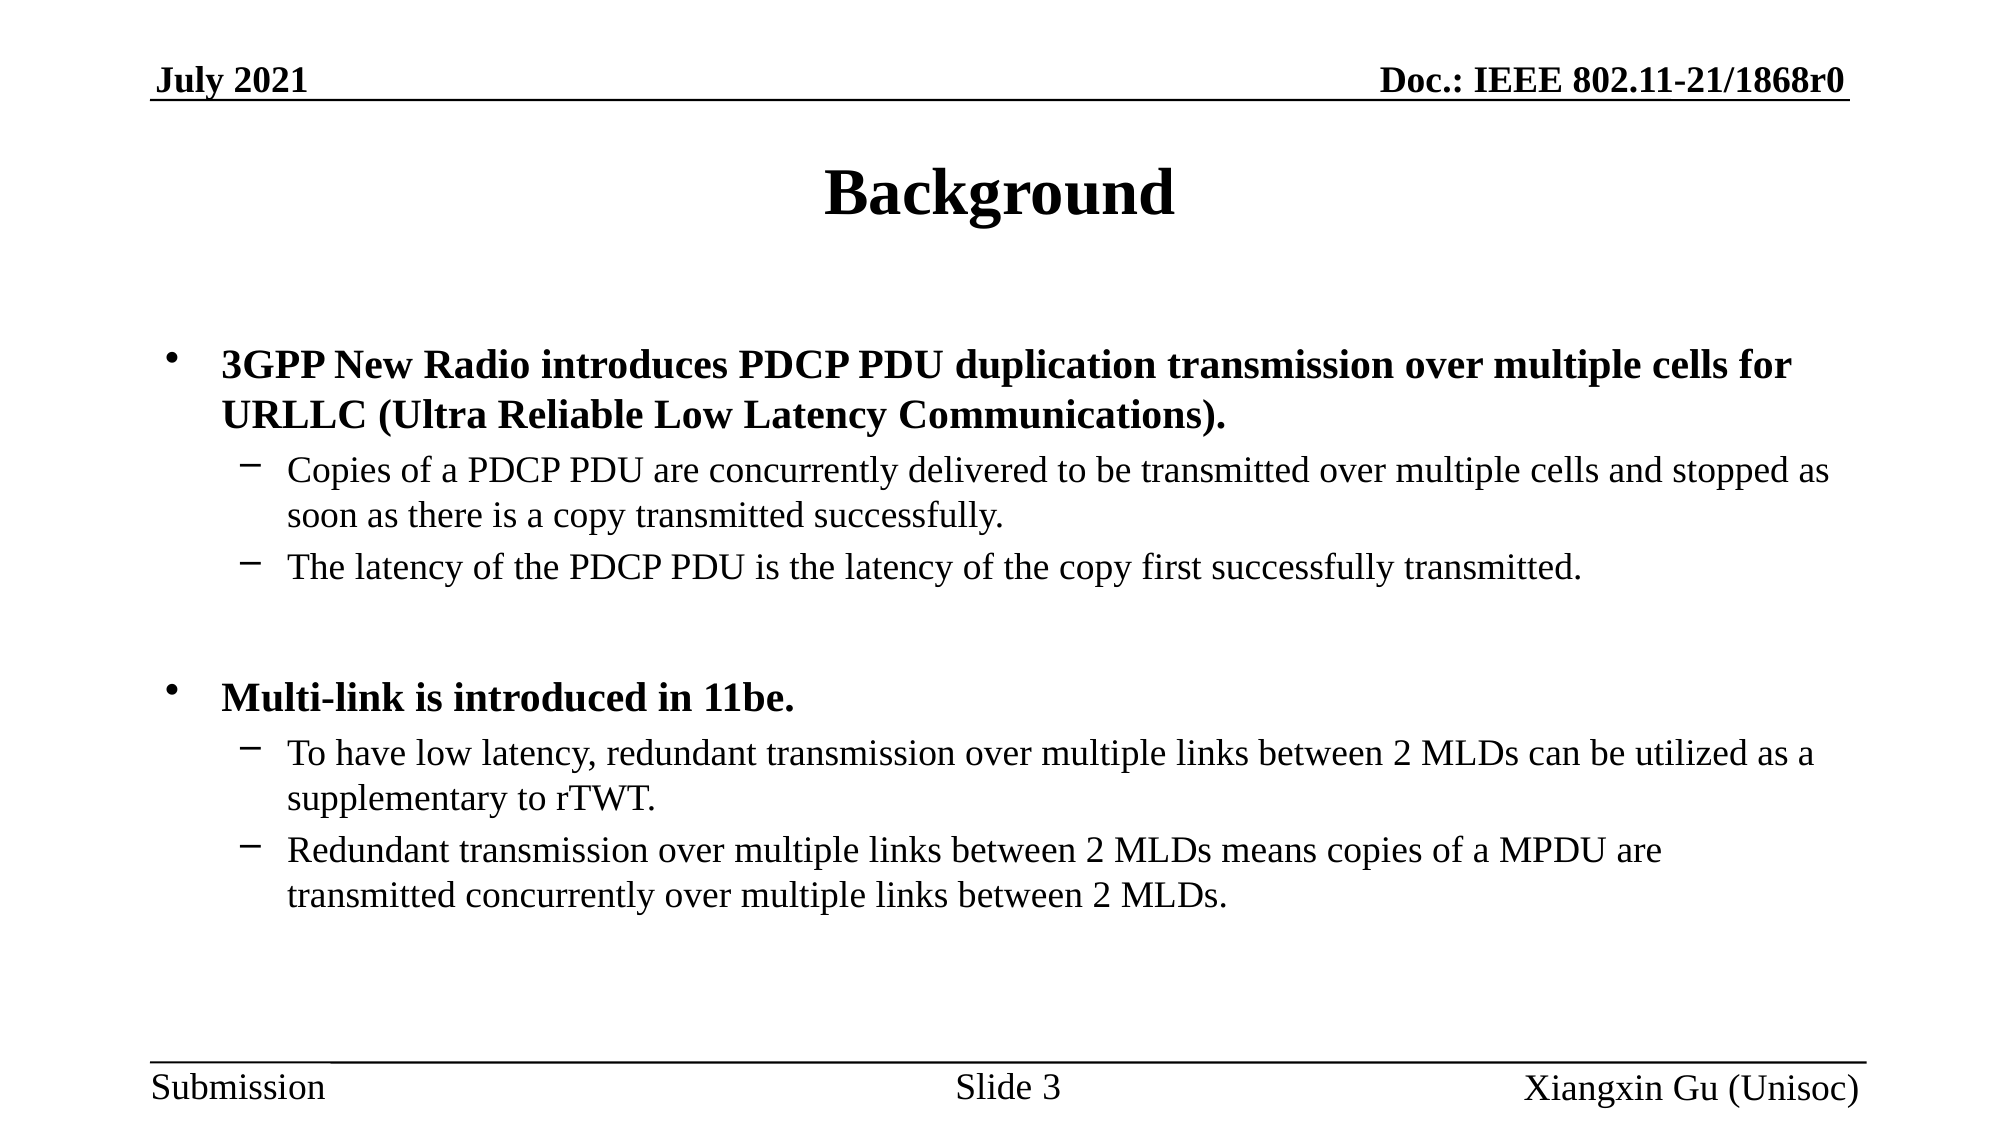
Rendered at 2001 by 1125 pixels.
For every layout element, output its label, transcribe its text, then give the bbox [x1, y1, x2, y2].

list 3GPP New Radio introduces PDCP PDU duplication transmission over multiple cells for URLLC (Ultra Reliable Low Latency Communications). Copies of a PDCP PDU are concurrently delivered to be transmitted over multiple cells and stopped as soon as there is a copy transmitted successfully. The latency of the PDCP PDU is the latency of the copy first successfully transmitted. Multi-link is introduced in 11be. To have low latency, redundant transmission over multiple links between 2 MLDs can be utilized as a supplementary to rTWT. Redundant transmission over multiple links between 2 MLDs means copies of a MPDU are transmitted concurrently over multiple links between 2 MLDs. [149, 329, 1851, 1007]
footer Xiangxin Gu (Unisoc) [1520, 1062, 1860, 1109]
title Background [149, 112, 1851, 263]
slide_number Slide 3 [942, 1061, 1075, 1108]
